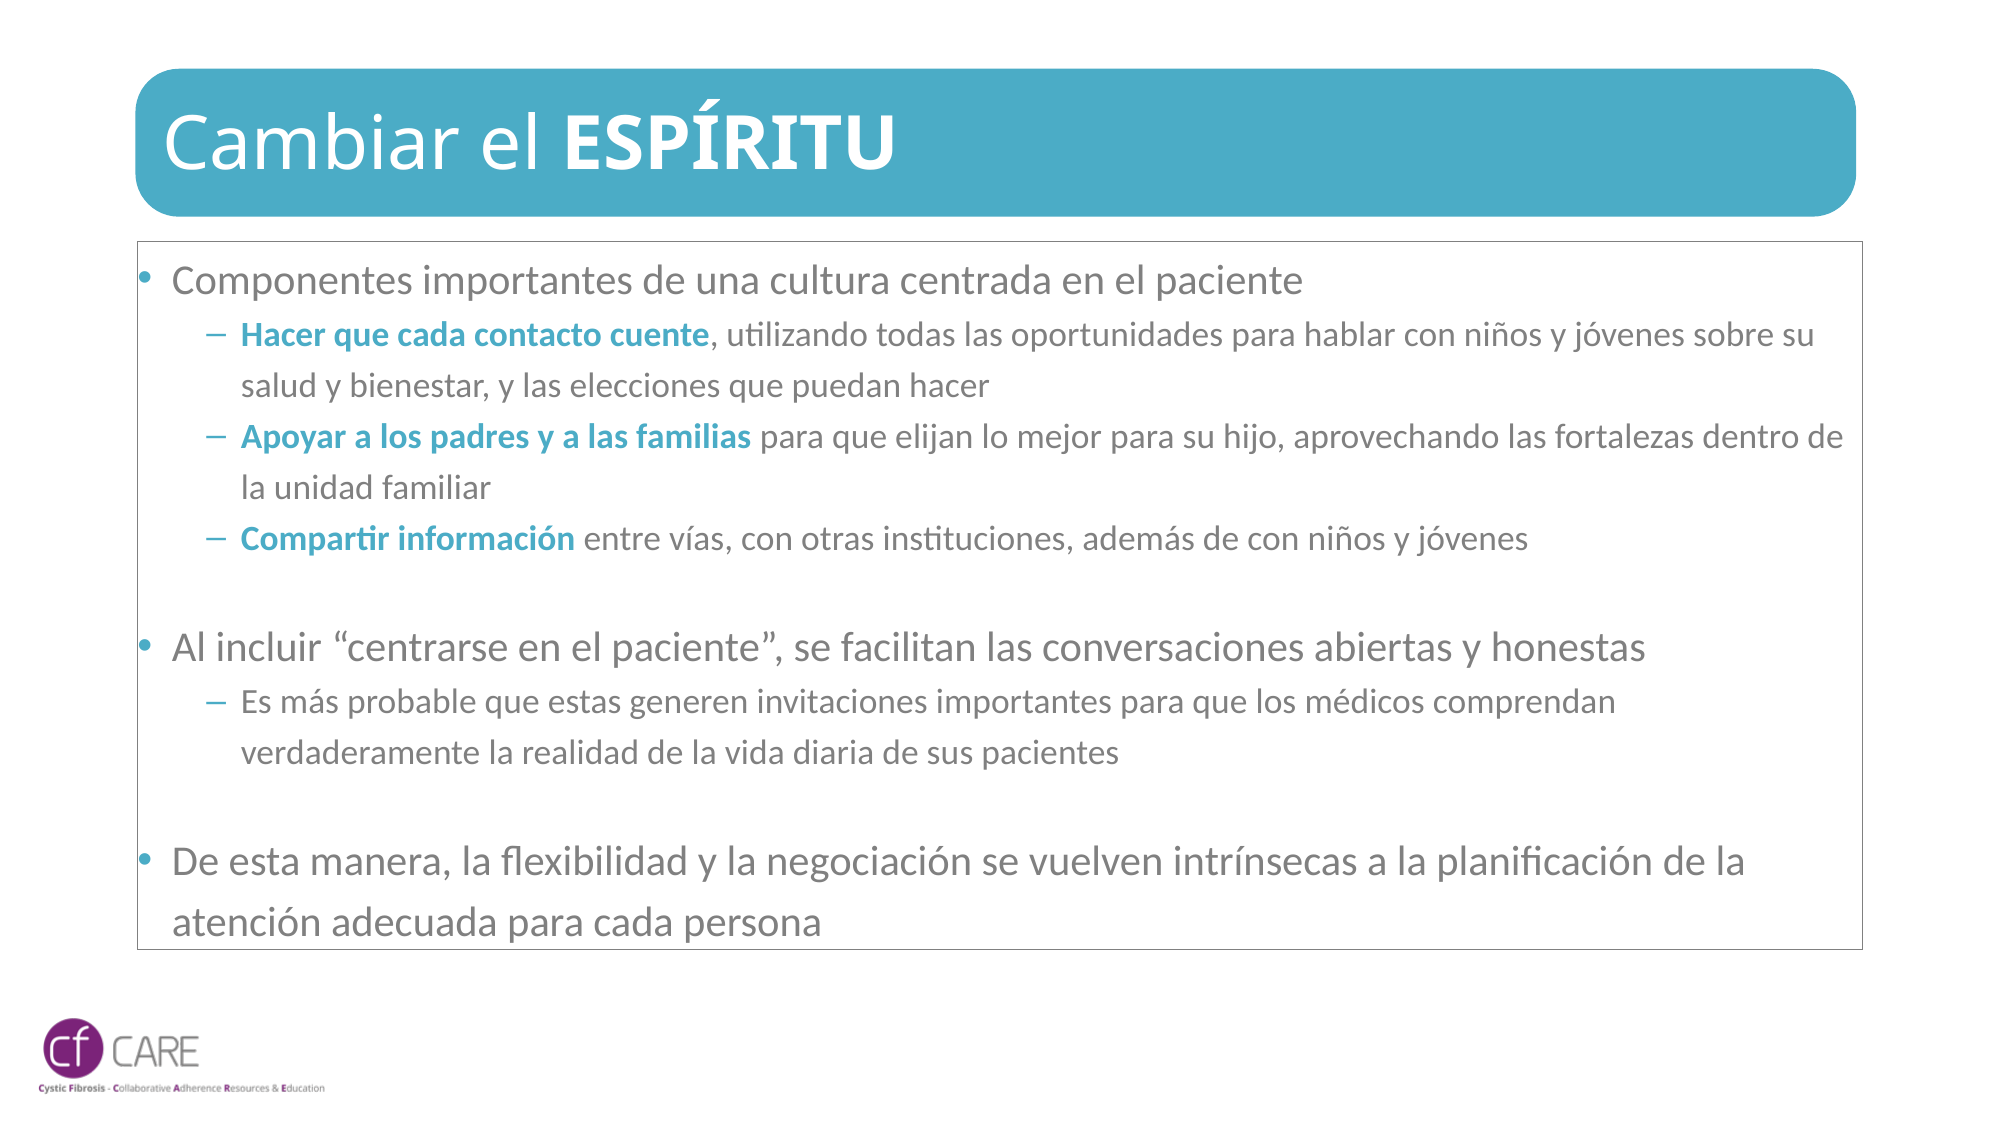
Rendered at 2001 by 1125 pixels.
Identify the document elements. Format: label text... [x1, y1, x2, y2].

list Componentes importantes de una cultura centrada en el paciente Hacer que cada contacto cuente, utilizando todas las oportunidades para hablar con niños y jóvenes sobre su salud y bienestar, y las elecciones que puedan hacer Apoyar a los padres y a las familias para que elijan lo mejor para su hijo, aprovechando las fortalezas dentro de la unidad familiar Compartir información entre vías, con otras instituciones, además de con niños y jóvenes Al incluir “centrarse en el paciente”, se facilitan las conversaciones abiertas y honestas Es más probable que estas generen invitaciones importantes para que los médicos comprendan verdaderamente la realidad de la vida diaria de sus pacientes De esta manera, la flexibilidad y la negociación se vuelven intrínsecas a la planificación de la atención adecuada para cada persona [137, 241, 1863, 950]
picture [33, 1013, 332, 1100]
title Cambiar el ESPÍRITU [162, 93, 1840, 203]
